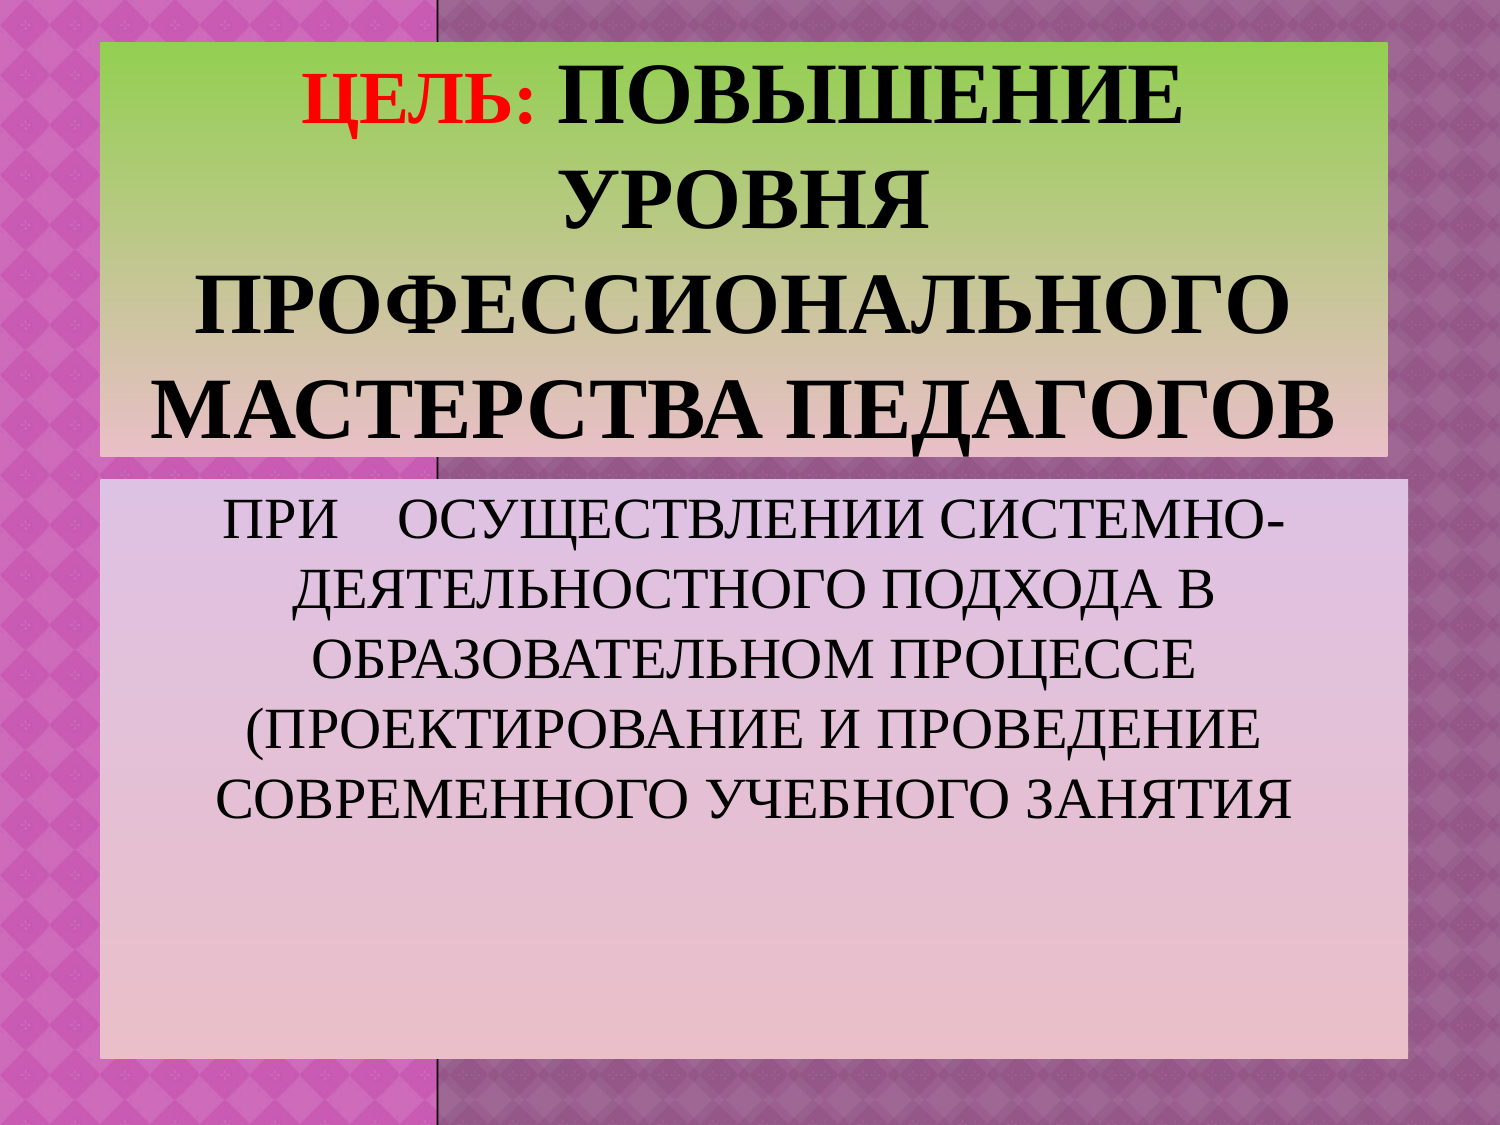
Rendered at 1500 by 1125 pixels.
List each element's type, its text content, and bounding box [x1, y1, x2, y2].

subtitle ПРИ ОСУЩЕСТВЛЕНИИ СИСТЕМНО-ДЕЯТЕЛЬНОСТНОГО ПОДХОДА В ОБРАЗОВАТЕЛЬНОМ ПРОЦЕССЕ (ПРОЕКТИРОВАНИЕ И ПРОВЕДЕНИЕ СОВРЕМЕННОГО УЧЕБНОГО ЗАНЯТИЯ [100, 479, 1409, 1059]
title Цель: ПОВЫШЕНИЕ УРОВНЯ ПРОФЕССИОНАЛЬНОГО МАСТЕРСТВА ПЕДАГОГОВ [100, 42, 1388, 457]
